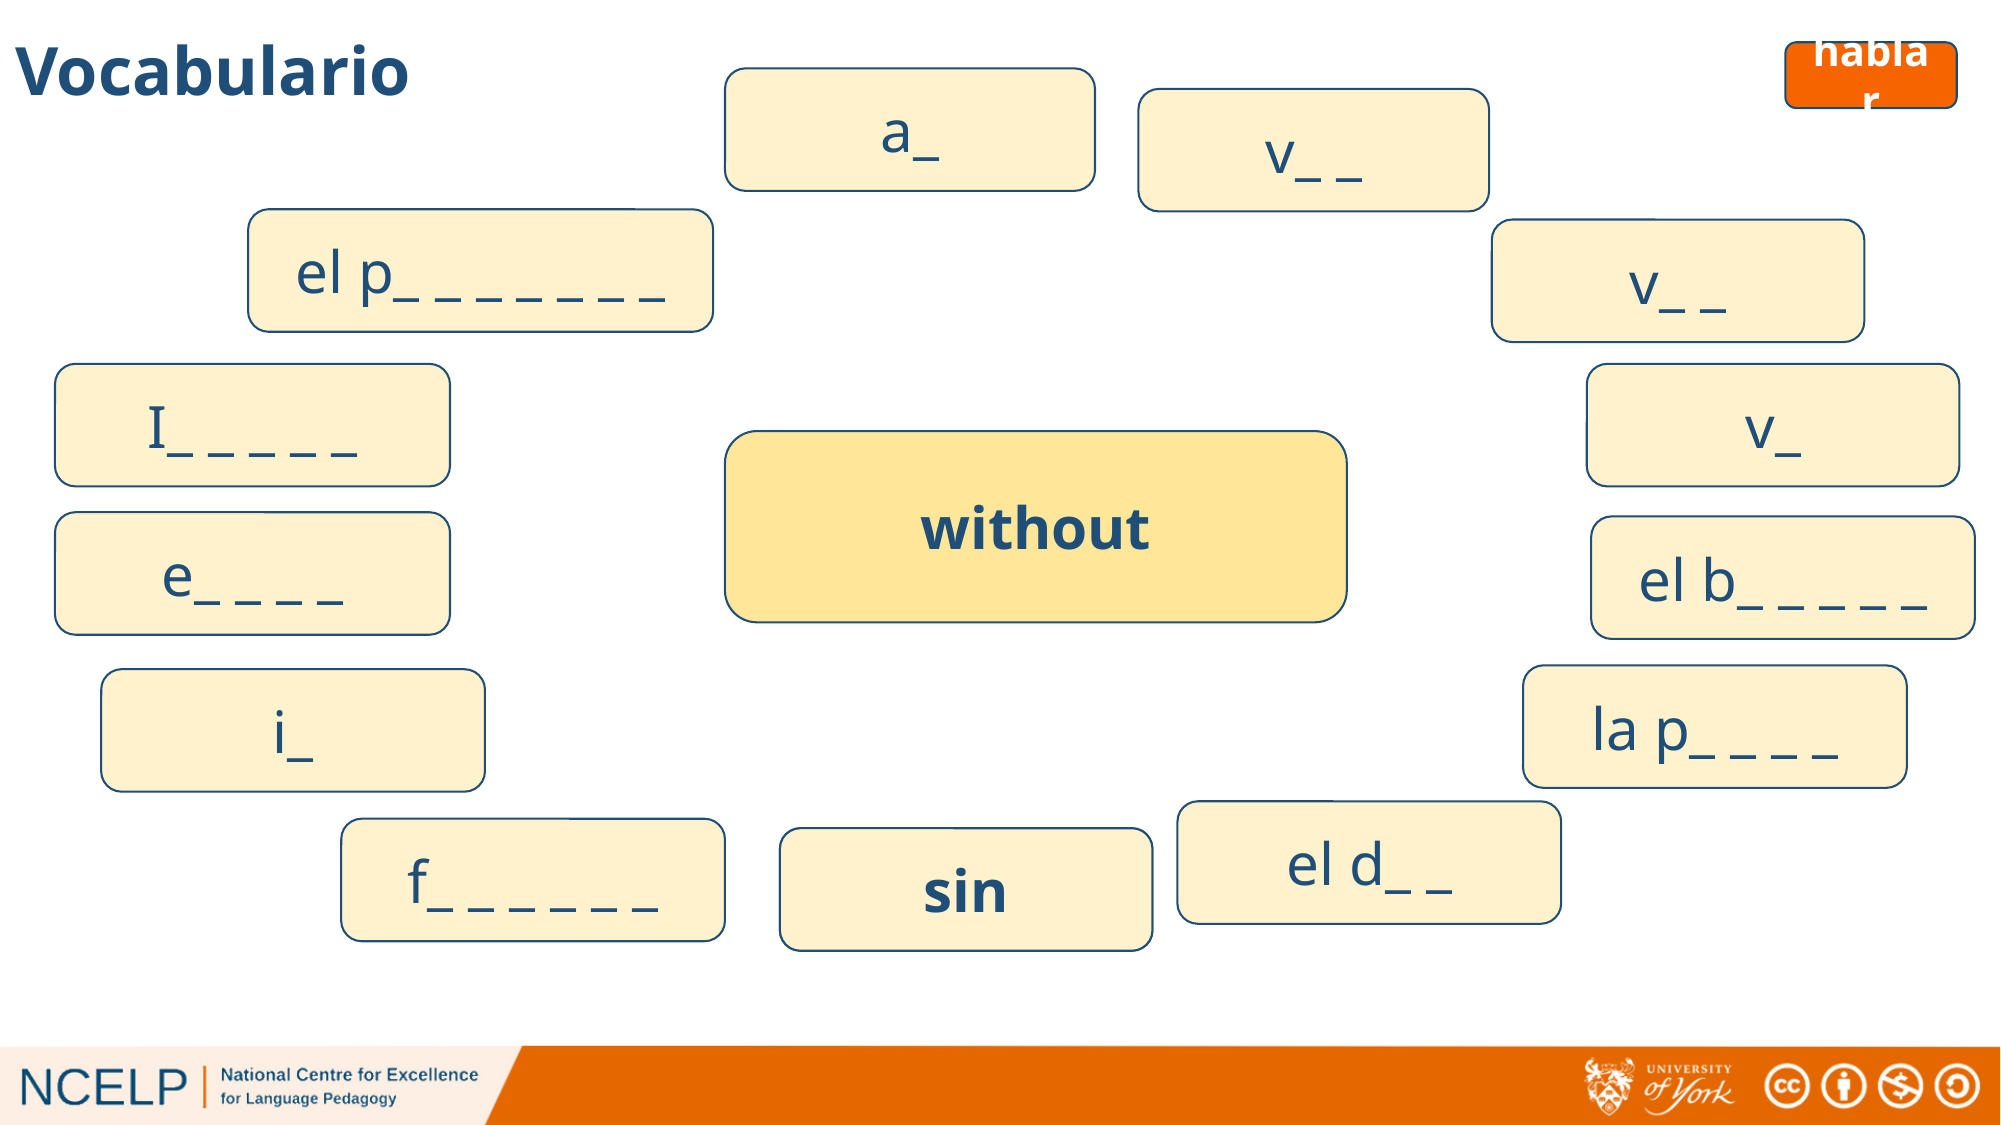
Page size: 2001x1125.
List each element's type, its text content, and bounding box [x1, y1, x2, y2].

text_box i_ [100, 668, 486, 793]
text_box a_ [723, 67, 1097, 192]
picture [0, 0, 2001, 1125]
text_box without [723, 430, 1348, 624]
text_box el p_ _ _ _ _ _ _ [247, 208, 715, 333]
text_box el d_ _ [1176, 800, 1563, 925]
text_box v_ _ [1490, 218, 1866, 344]
text_box el b_ _ _ _ _ [1590, 515, 1976, 640]
text_box I_ _ _ _ _ [53, 362, 452, 488]
text_box hablar [1784, 41, 1958, 110]
text_box v_ _ [1137, 87, 1491, 213]
text_box e_ _ _ _ [53, 511, 452, 636]
title Vocabulario [0, 0, 591, 148]
text_box f_ _ _ _ _ _ [340, 817, 726, 943]
text_box sin [778, 827, 1154, 952]
text_box v_ [1585, 362, 1961, 488]
text_box la p_ _ _ _ [1521, 664, 1908, 789]
